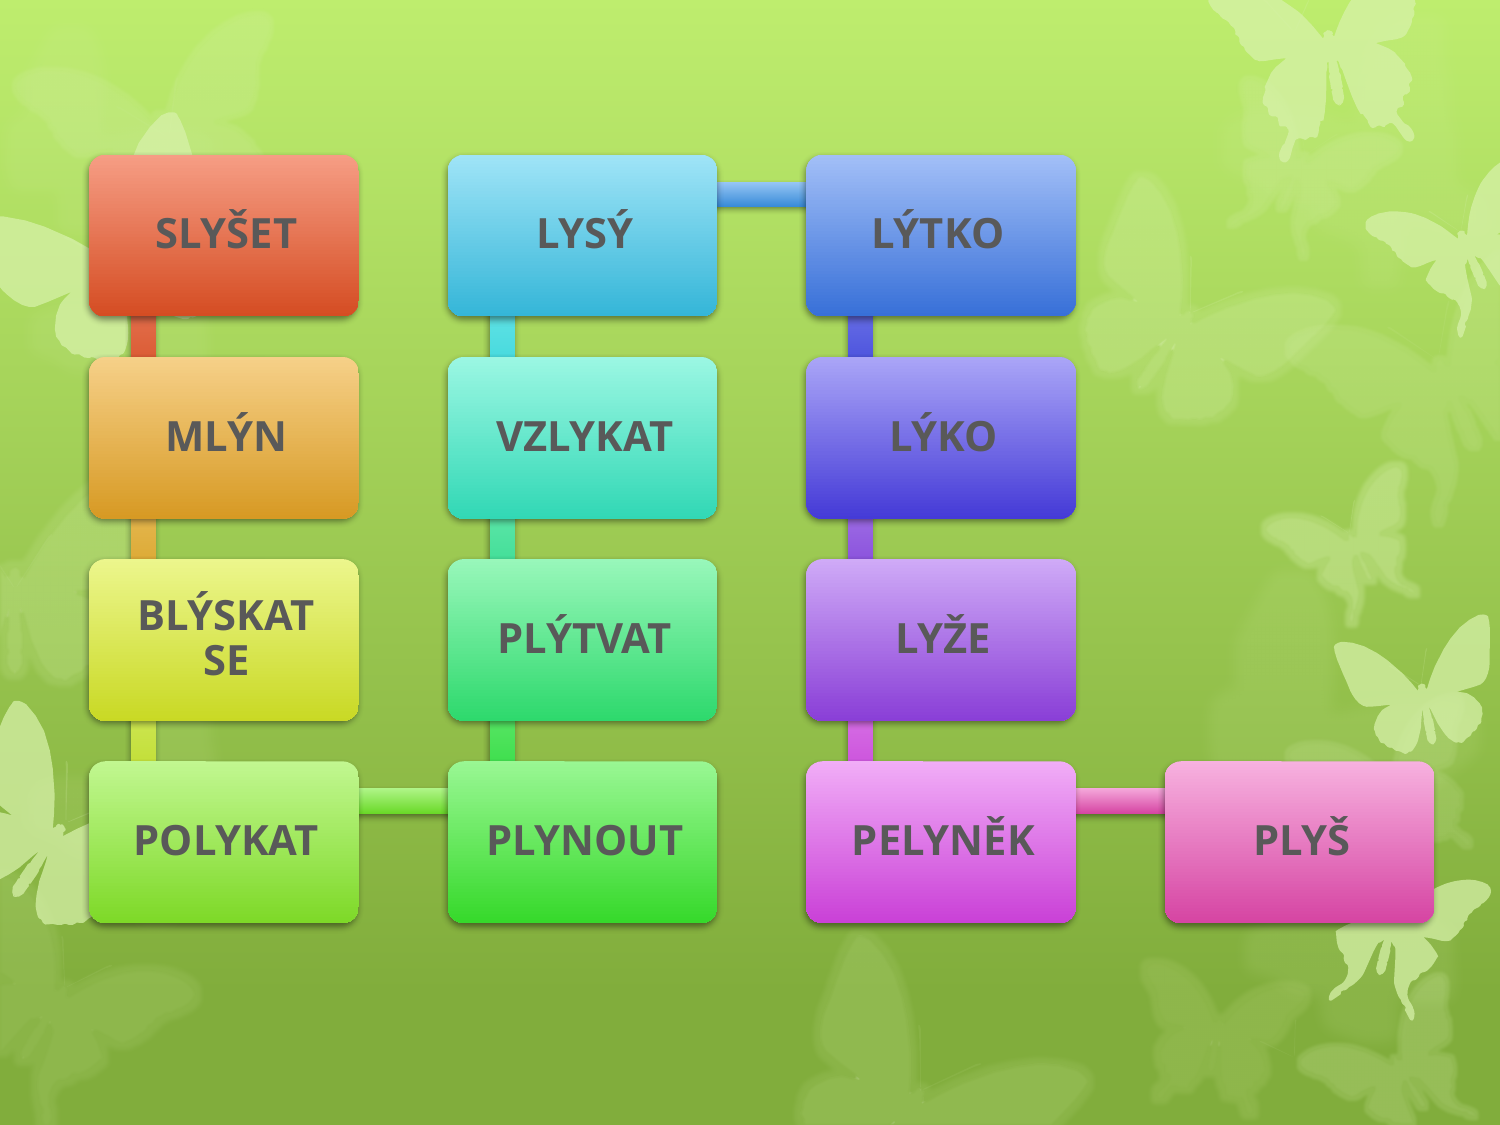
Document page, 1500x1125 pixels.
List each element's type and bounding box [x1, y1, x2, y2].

text_box [87, 30, 1436, 1048]
